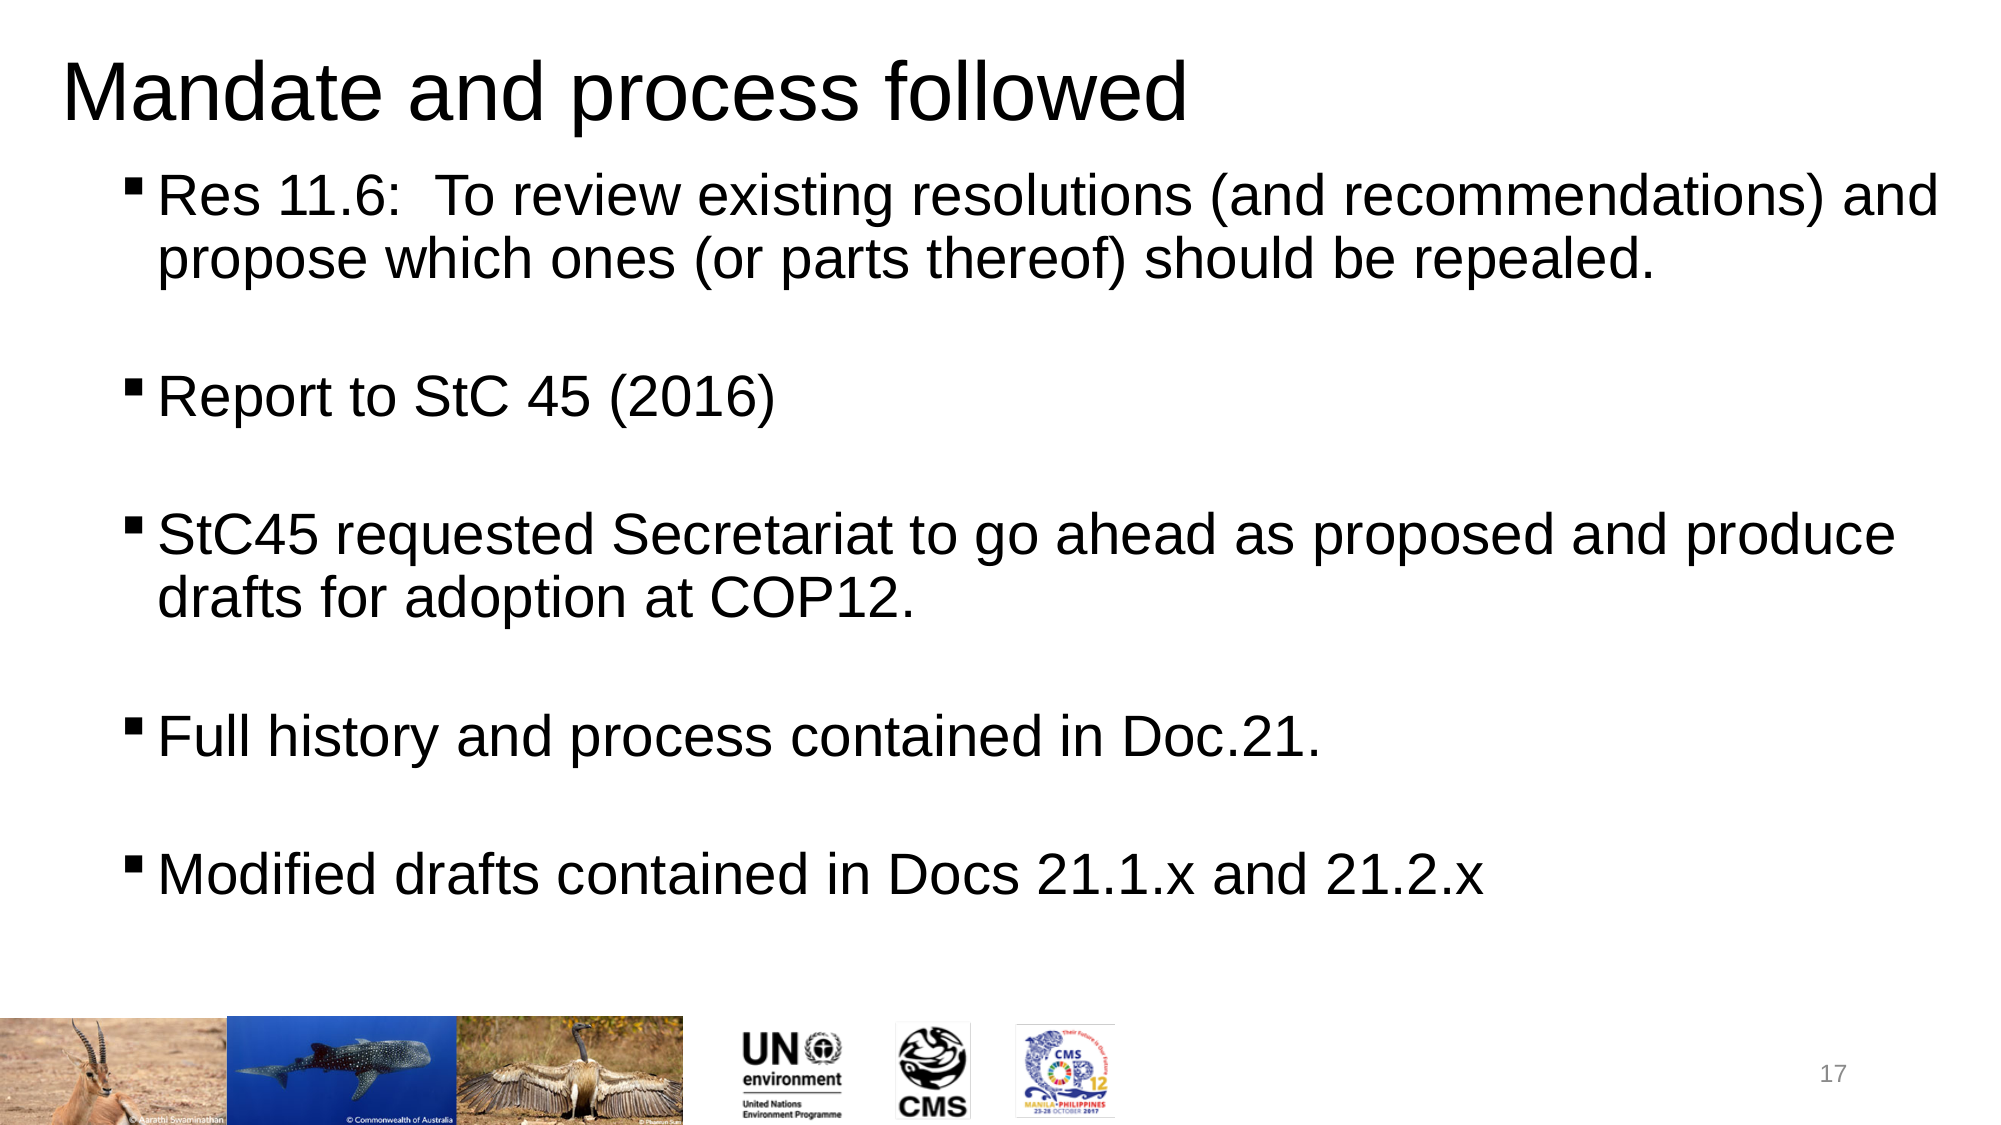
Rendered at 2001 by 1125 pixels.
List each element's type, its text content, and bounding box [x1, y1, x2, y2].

slide_number 17 [1412, 1042, 1863, 1103]
picture [725, 1018, 1115, 1125]
text_box Mandate and process followed [45, 36, 1855, 150]
picture [0, 1016, 683, 1125]
list Res 11.6: To review existing resolutions (and recommendations) and propose which ones (or parts thereof) should be repealed. Report to StC 45 (2016) StC45 requested Secretariat to go ahead as proposed and produce drafts for adoption at COP12. Full history and process contained in Doc.21. Modified drafts contained in Docs 21.1.x and 21.2.x [105, 157, 1963, 1018]
